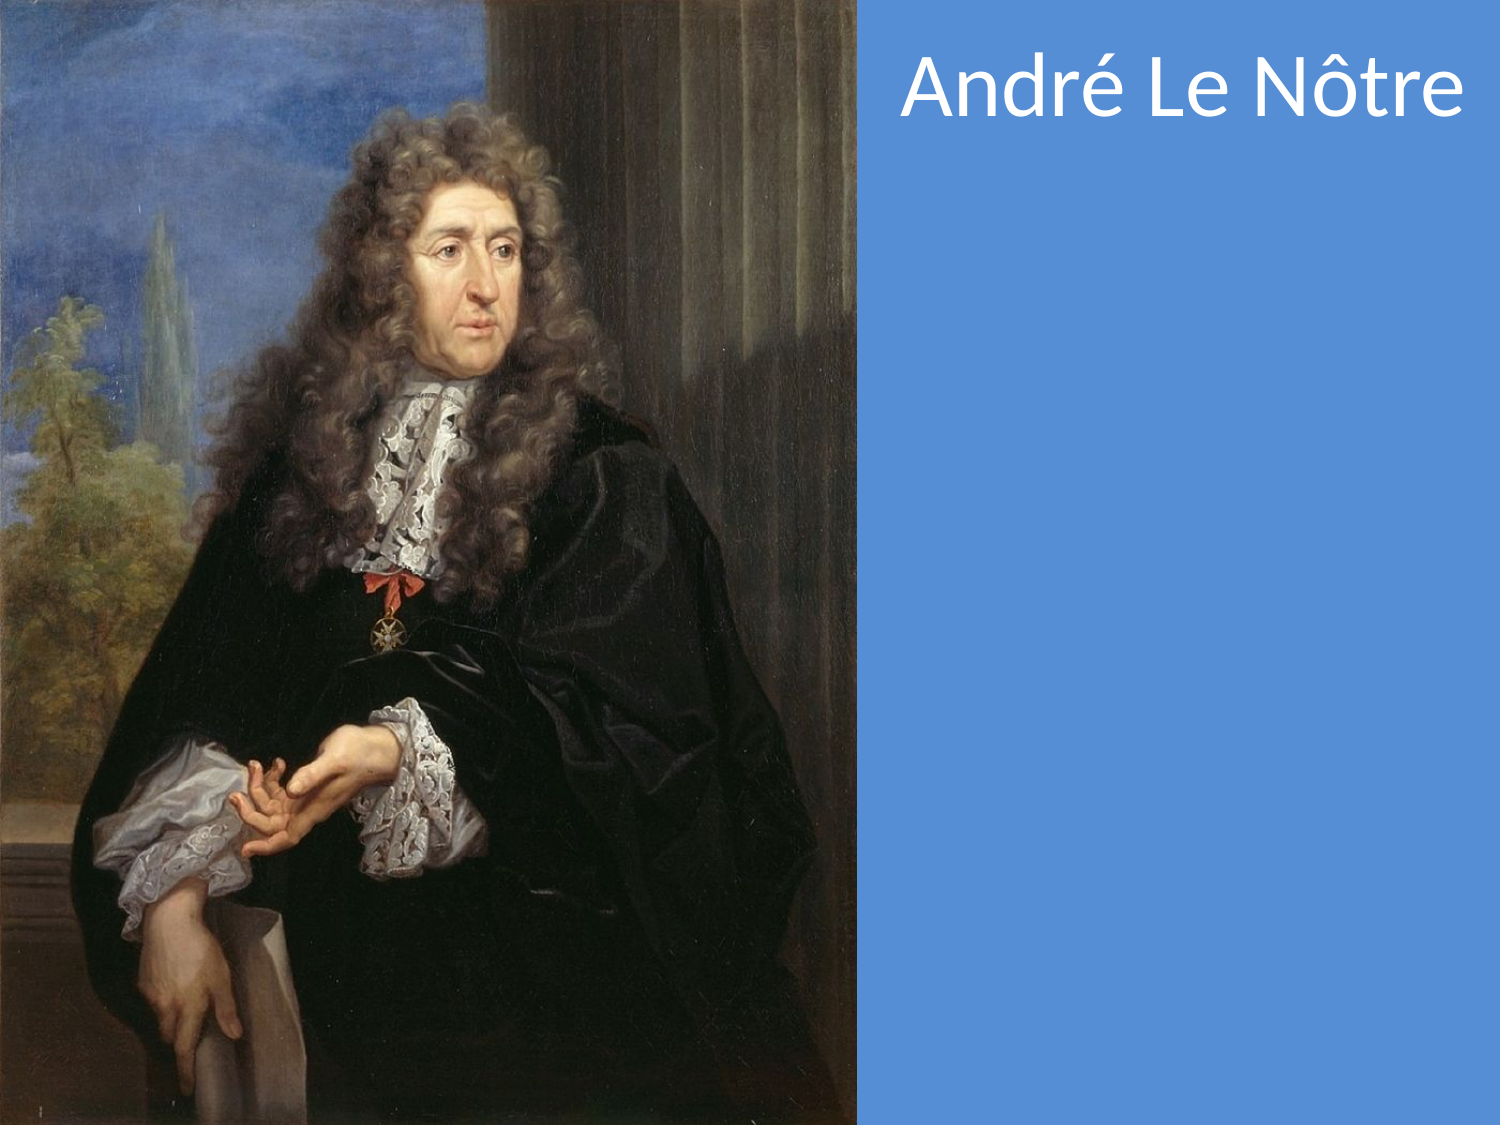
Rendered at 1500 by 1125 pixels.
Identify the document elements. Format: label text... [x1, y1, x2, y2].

picture [0, 0, 857, 1125]
title André Le Nôtre [868, 0, 1500, 188]
